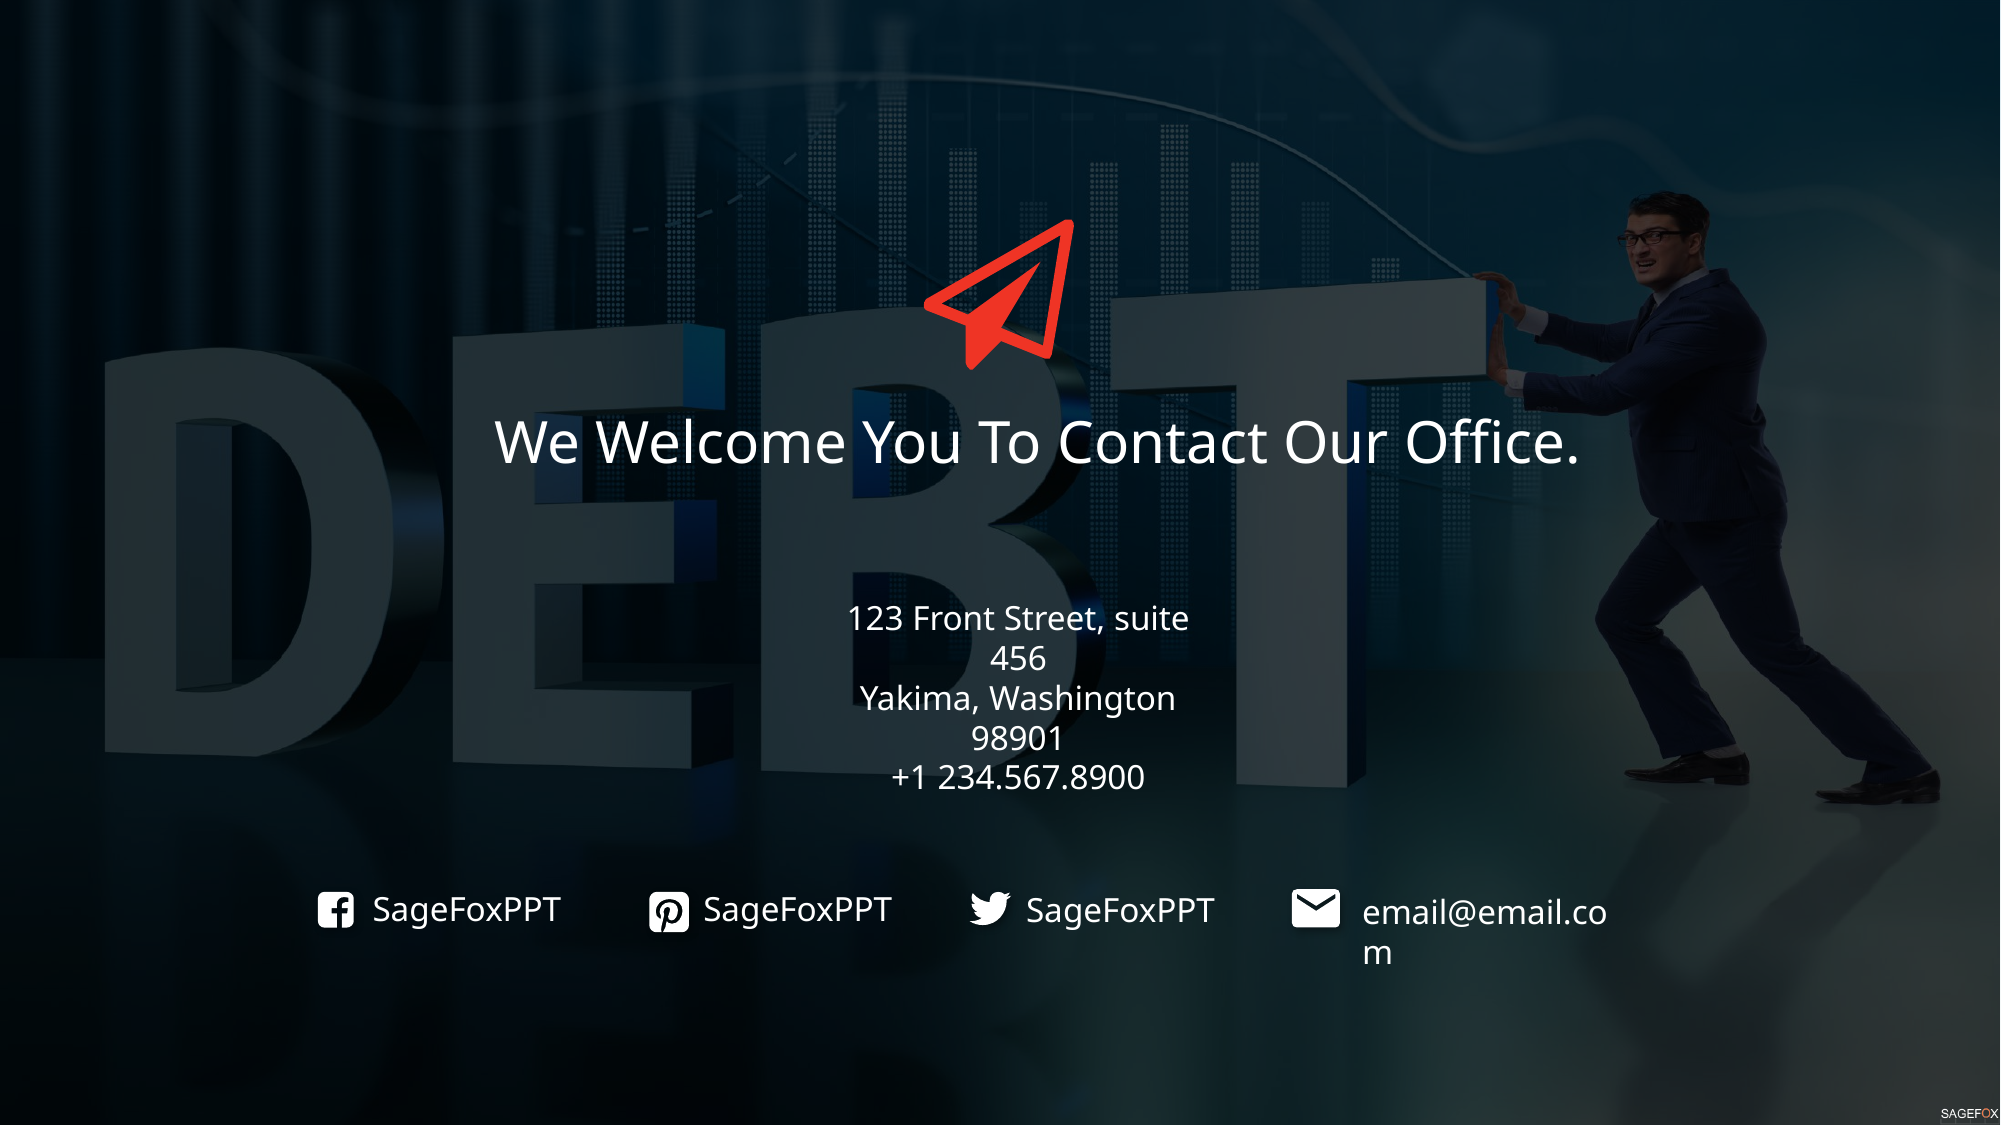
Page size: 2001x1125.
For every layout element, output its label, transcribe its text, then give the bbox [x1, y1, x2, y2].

text_box 123 Front Street, suite 456 Yakima, Washington 98901 +1 234.567.8900 [808, 589, 1229, 804]
text_box [317, 891, 354, 928]
picture [0, 0, 2001, 1125]
text_box SageFoxPPT [688, 880, 929, 936]
text_box [1291, 889, 1340, 928]
text_box [923, 219, 1074, 370]
text_box email@email.com [1347, 884, 1649, 979]
text_box We Welcome You To Contact Our Office. [477, 398, 1598, 483]
text_box [649, 891, 688, 933]
text_box SageFoxPPT [357, 880, 598, 936]
text_box SageFoxPPT [1011, 881, 1252, 937]
text_box [969, 891, 1011, 926]
